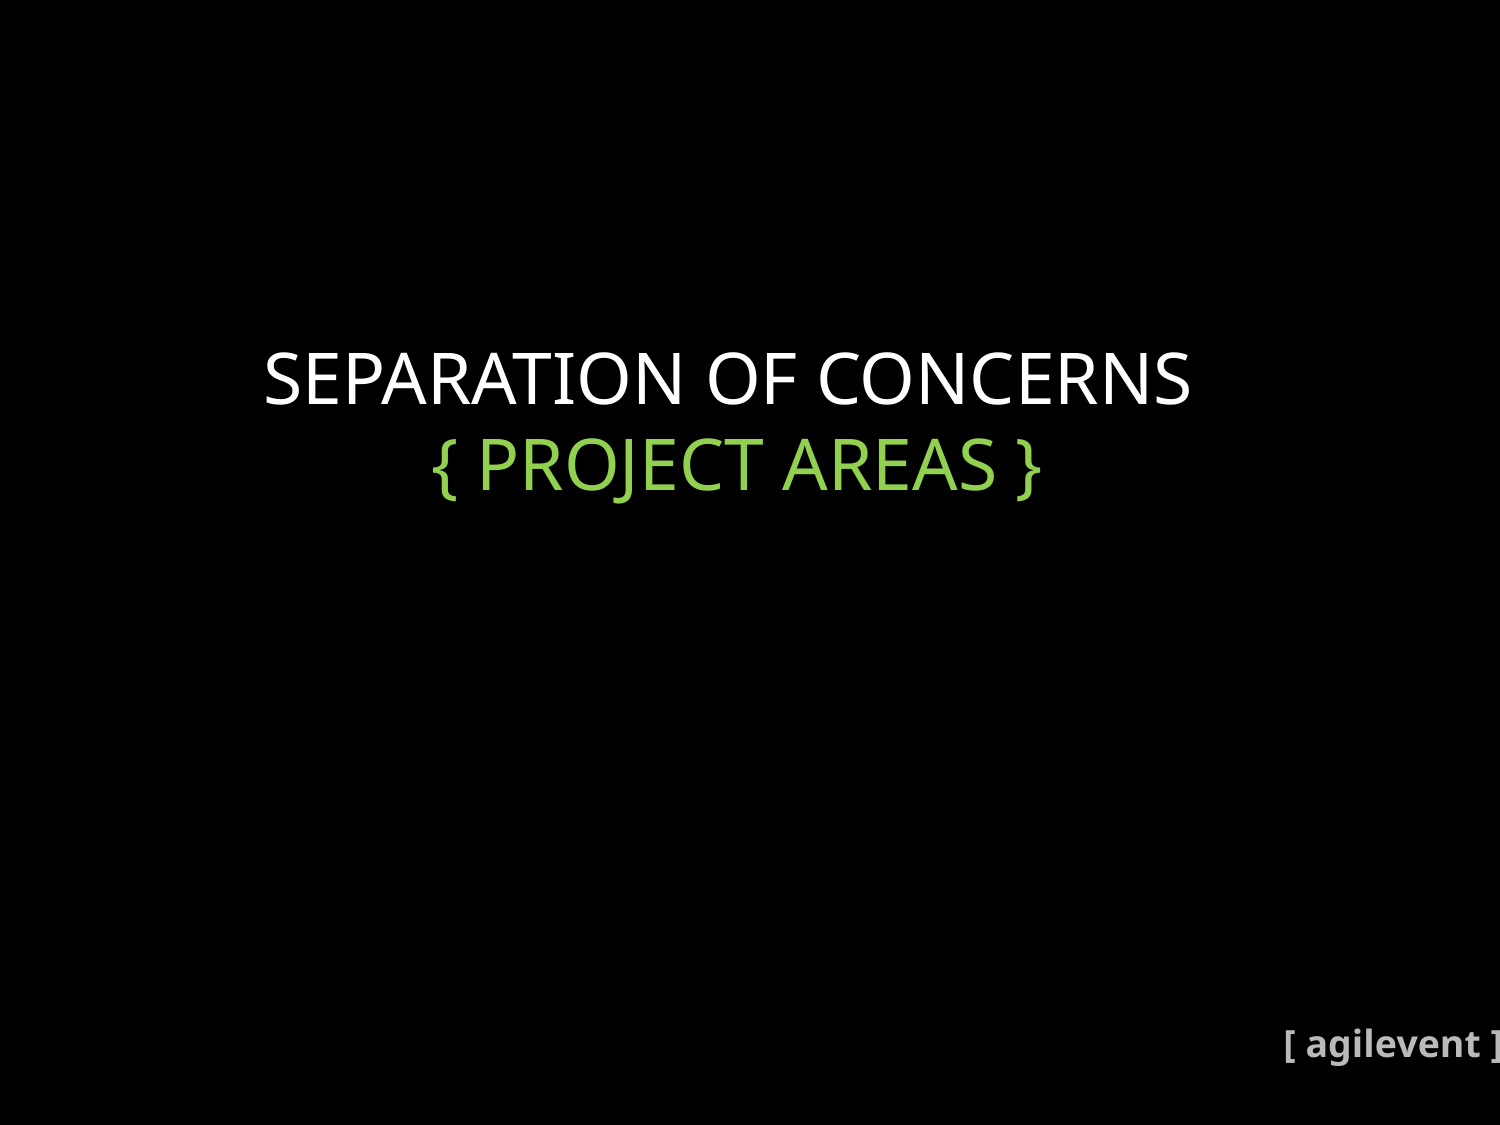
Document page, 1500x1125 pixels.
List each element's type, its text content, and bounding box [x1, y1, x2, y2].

text_box SEPARATION OF CONCERNS { PROJECT AREAS } [62, 324, 1413, 513]
